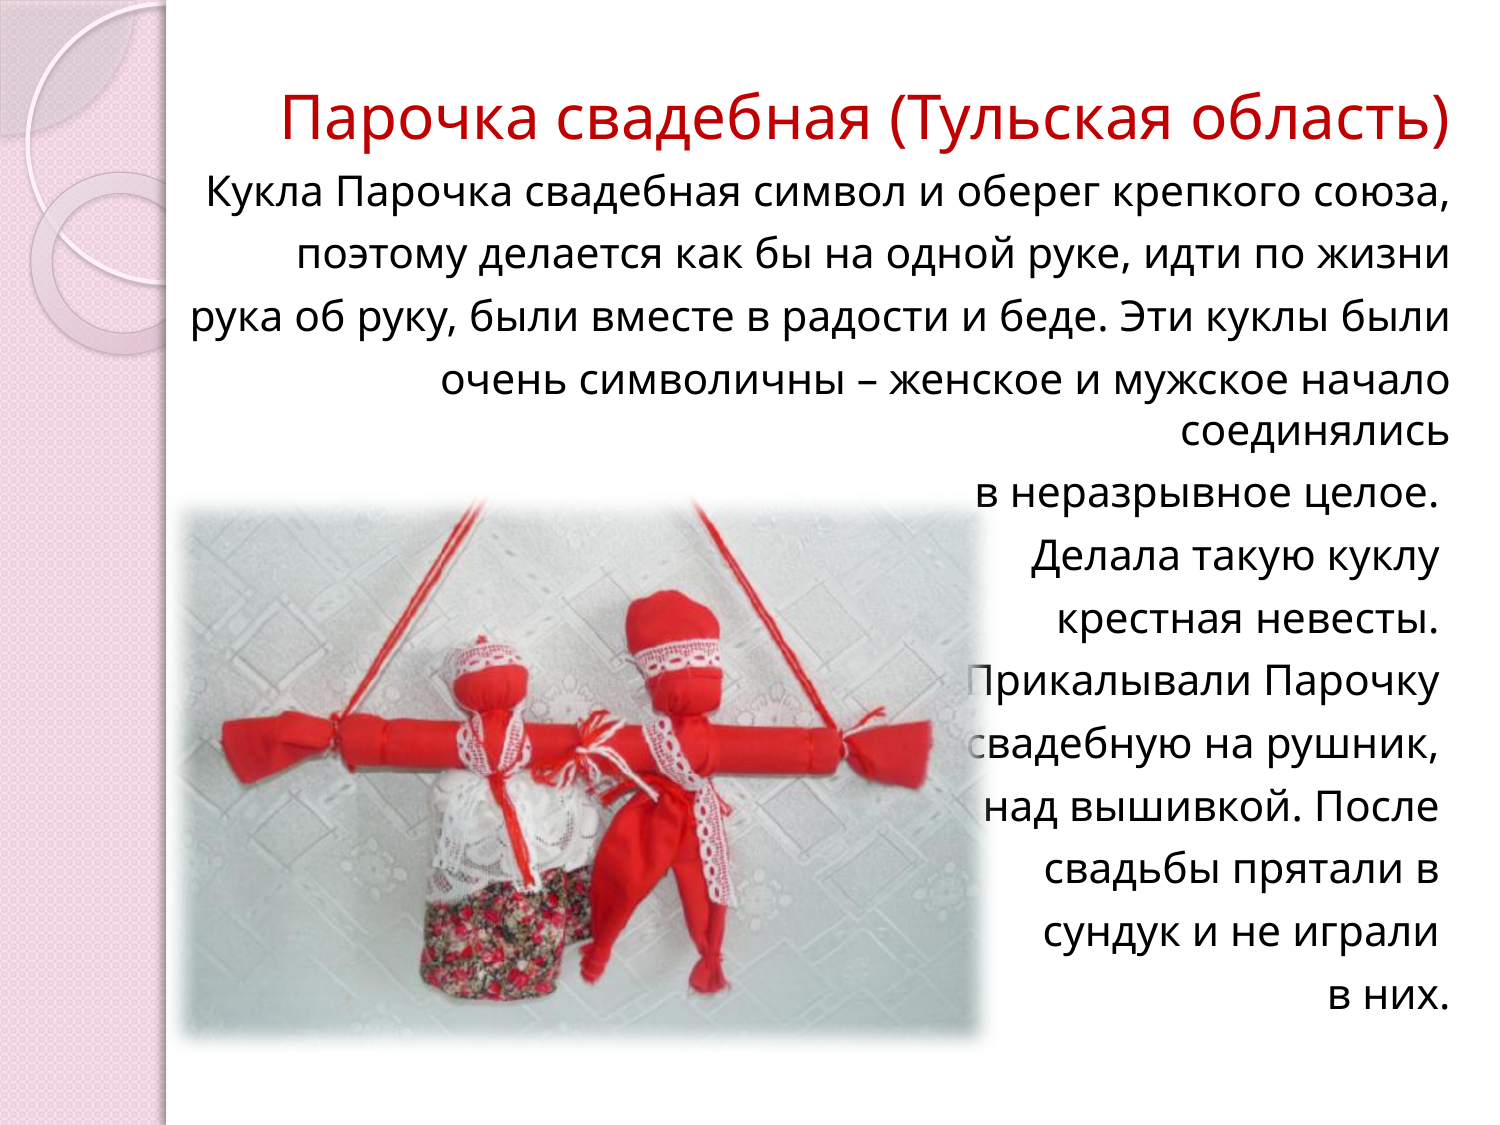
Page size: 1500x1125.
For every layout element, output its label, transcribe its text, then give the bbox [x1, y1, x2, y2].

list Парочка свадебная (Тульская область) Кукла Парочка свадебная символ и оберег крепкого союза, поэтому делается как бы на одной руке, идти по жизни рука об руку, были вместе в радости и беде. Эти куклы были очень символичны – женское и мужское начало соединялись в неразрывное целое. Делала такую куклу крестная невесты. Прикалывали Парочку свадебную на рушник, над вышивкой. После свадьбы прятали в сундук и не играли в них. [140, 70, 1466, 1067]
picture [163, 491, 997, 1055]
